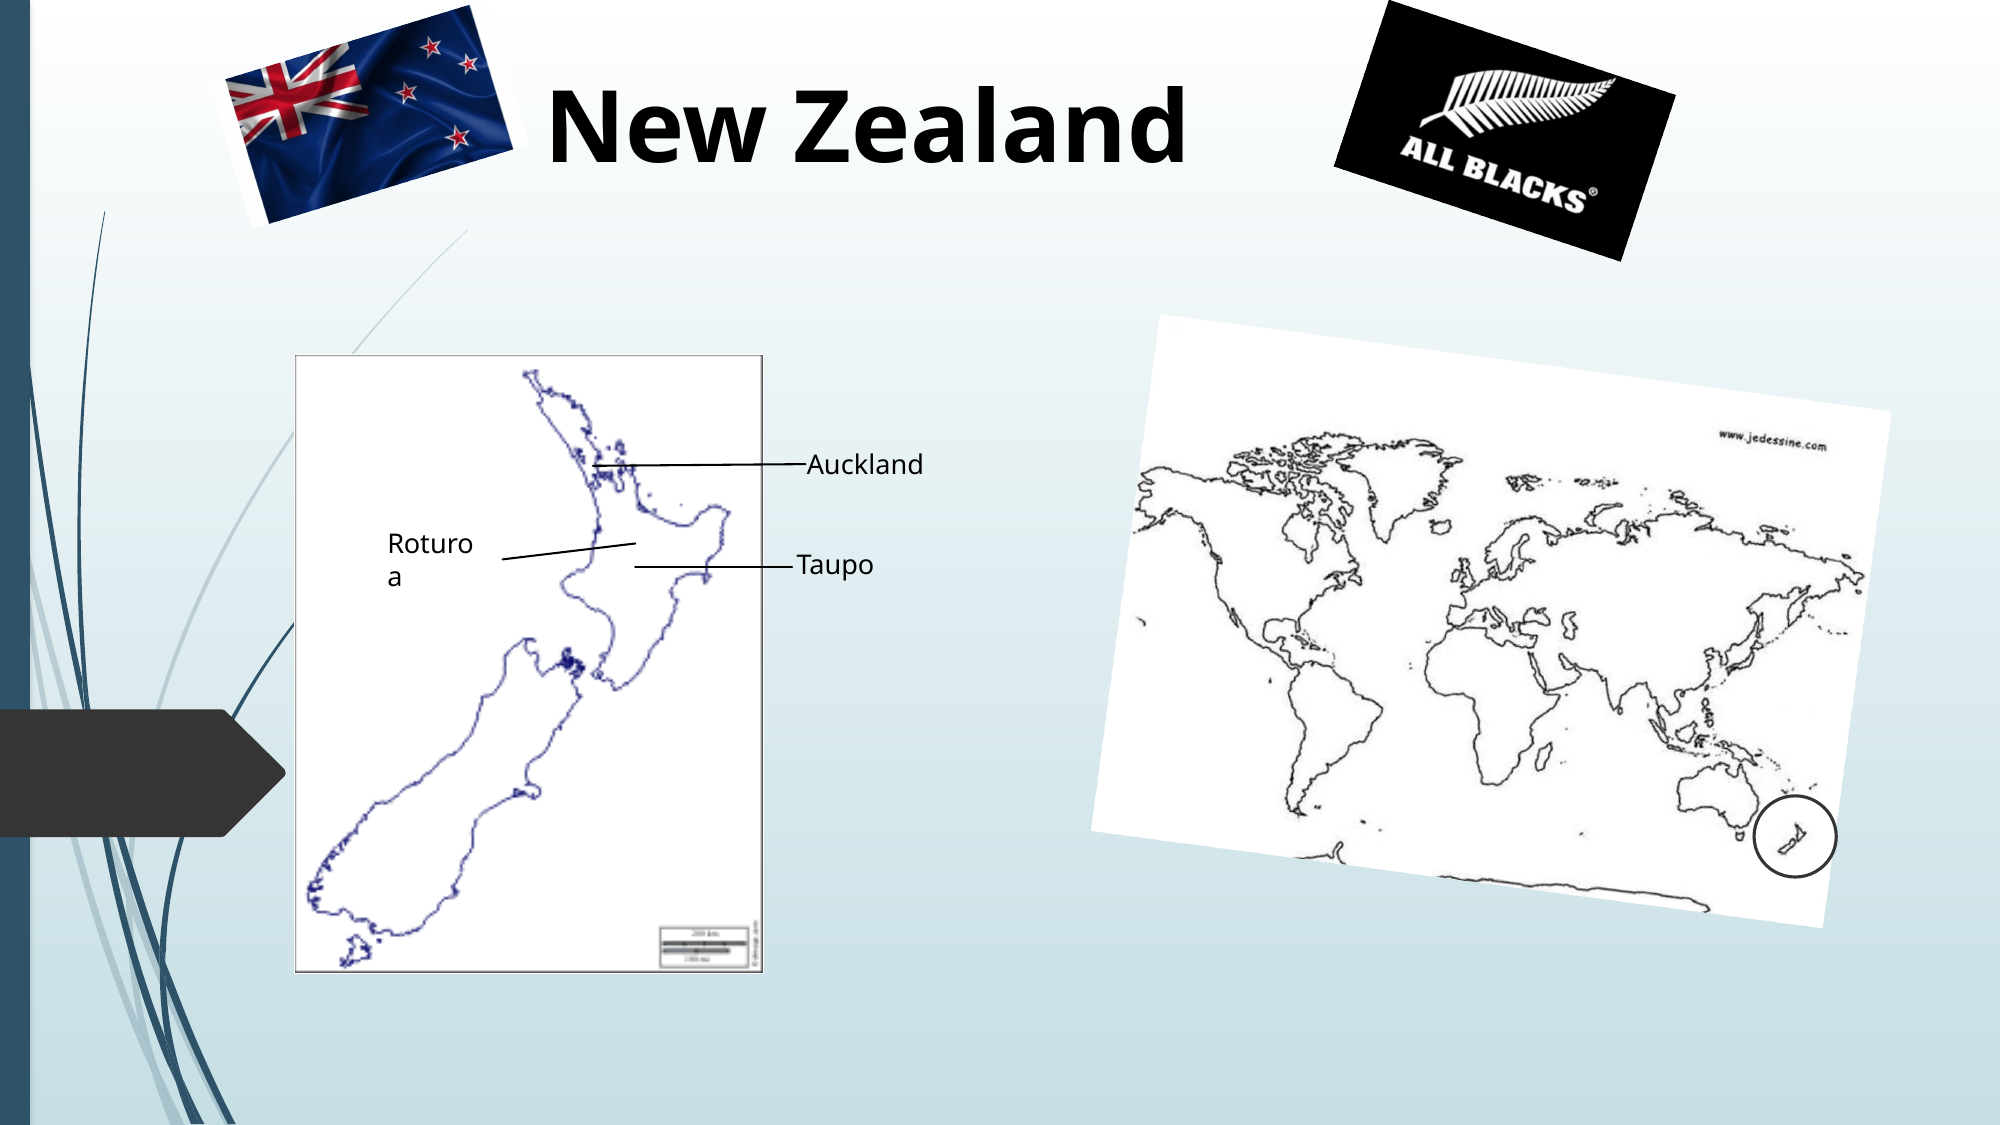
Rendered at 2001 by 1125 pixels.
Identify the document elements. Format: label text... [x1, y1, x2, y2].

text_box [635, 539, 897, 589]
picture [1334, 0, 1675, 261]
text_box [592, 439, 949, 489]
picture [294, 353, 765, 974]
picture [1092, 315, 1891, 927]
text_box New Zealand [529, 54, 1317, 190]
picture [209, 0, 529, 228]
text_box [372, 519, 636, 568]
